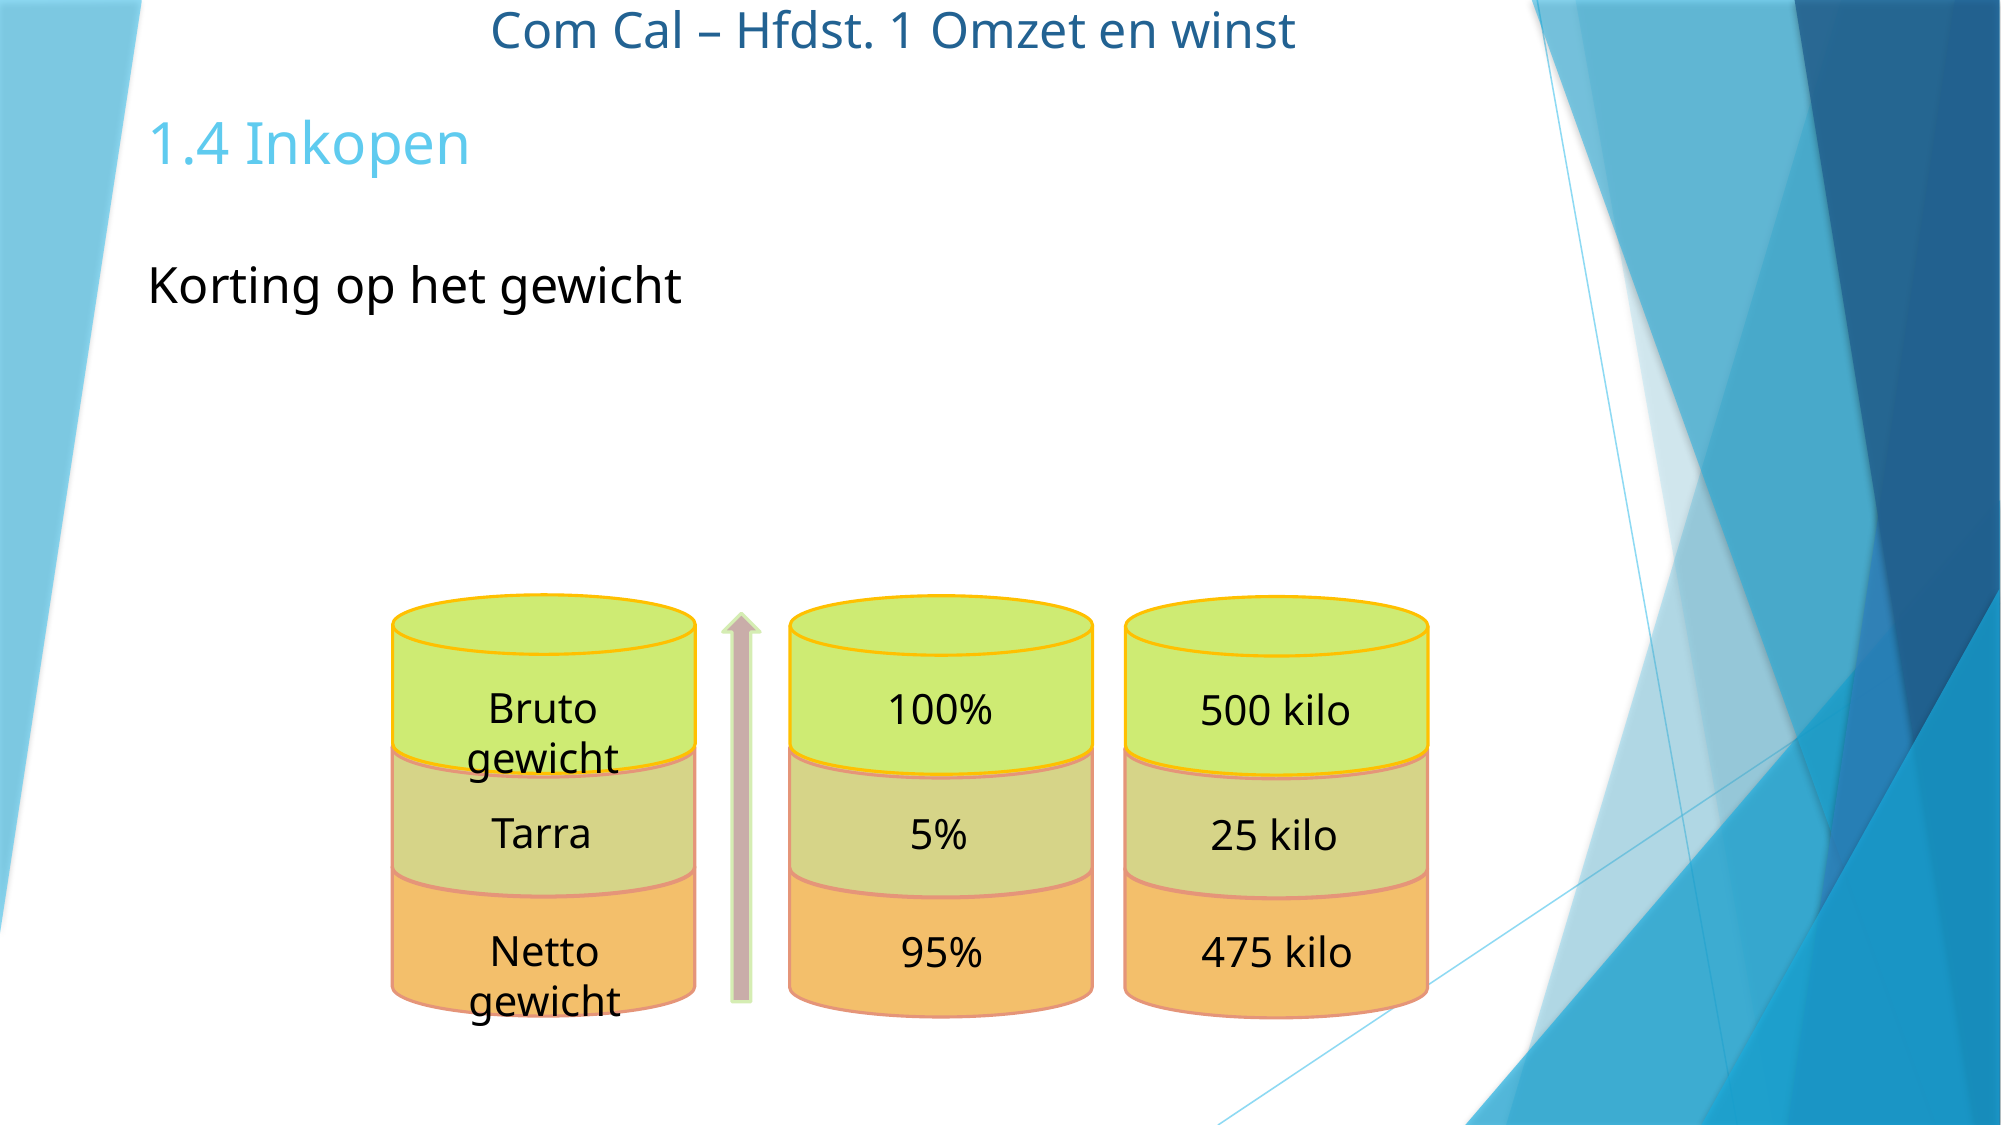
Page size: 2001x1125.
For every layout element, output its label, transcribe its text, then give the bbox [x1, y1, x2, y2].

text_box 25 kilo [1124, 801, 1425, 867]
text_box [1123, 747, 1430, 900]
text_box 100% [790, 675, 1091, 741]
text_box [788, 594, 1095, 776]
text_box 475 kilo [1127, 918, 1428, 984]
text_box 500 kilo [1125, 676, 1426, 742]
text_box Netto gewicht [394, 917, 695, 1032]
text_box [721, 612, 762, 1004]
text_box Com Cal – Hfdst. 1 Omzet en winst [9, 0, 1778, 66]
text_box Korting op het gewicht [133, 245, 757, 321]
text_box Tarra [391, 799, 692, 865]
text_box Bruto gewicht [392, 674, 694, 790]
text_box [391, 593, 697, 750]
text_box 5% [788, 800, 1090, 866]
text_box [1123, 869, 1430, 1020]
text_box [788, 747, 1094, 899]
text_box 95% [791, 918, 1093, 983]
text_box [390, 868, 697, 994]
text_box 1.4 Inkopen [133, 99, 952, 184]
text_box [390, 745, 697, 898]
text_box [788, 870, 1094, 1019]
text_box [1123, 594, 1430, 777]
